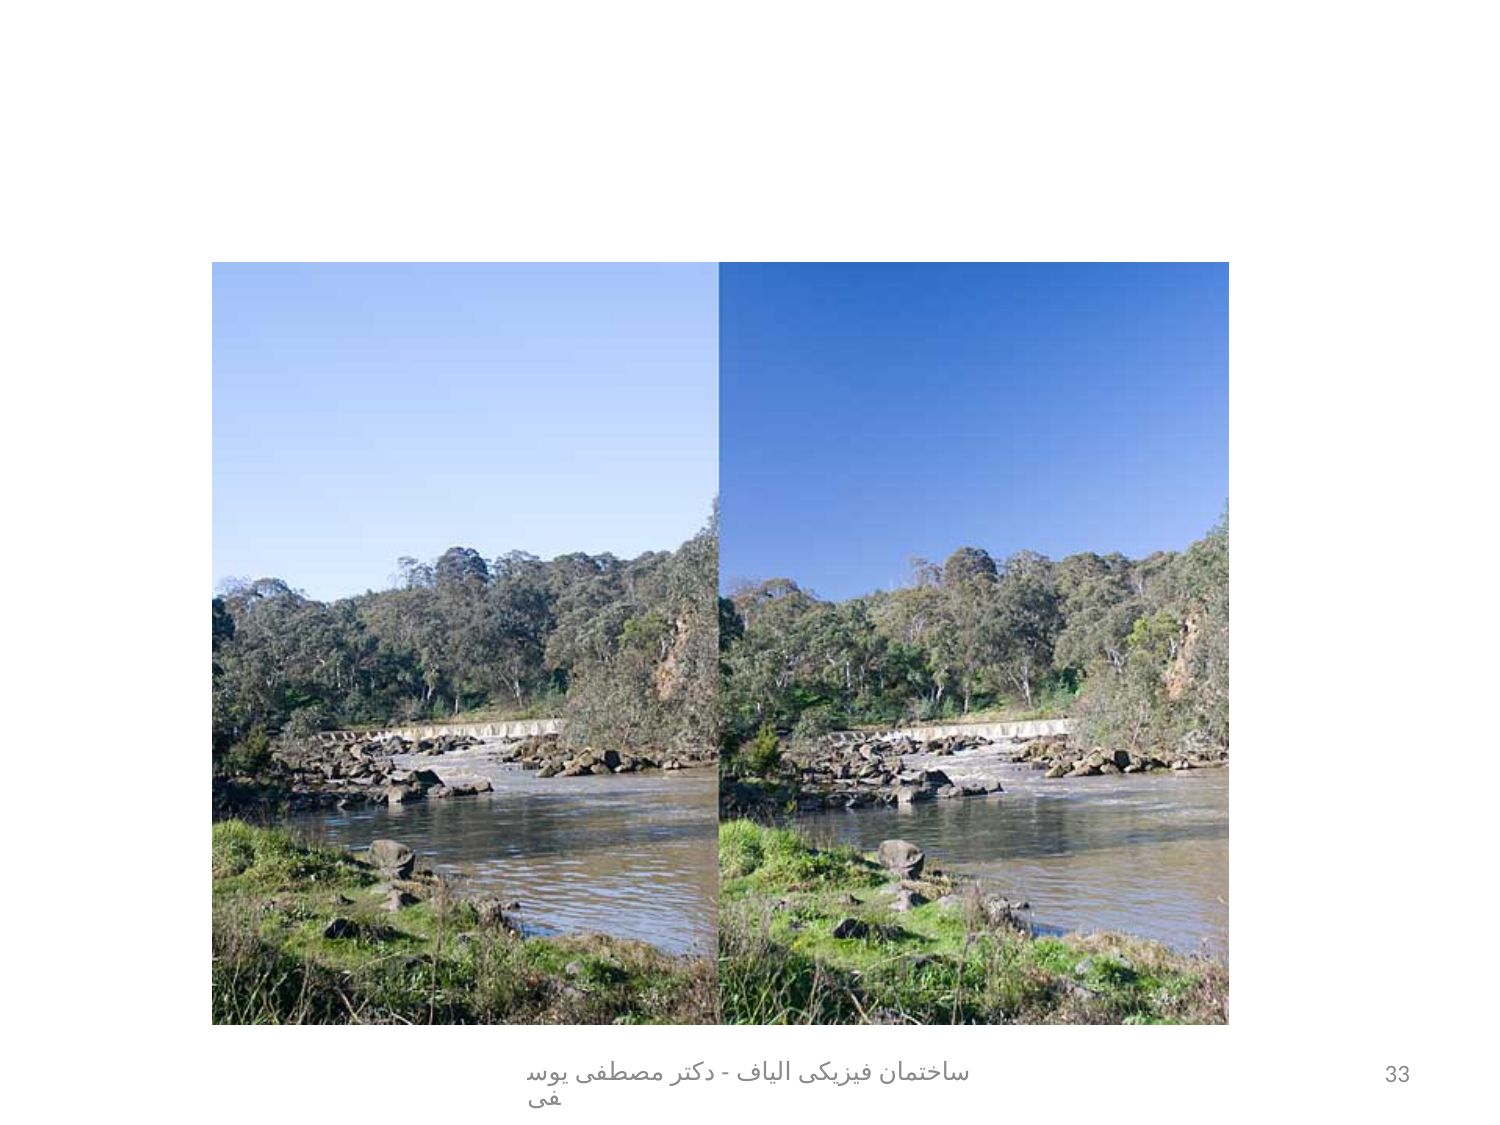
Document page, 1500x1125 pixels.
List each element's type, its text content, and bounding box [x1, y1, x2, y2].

slide_number 33 [1074, 1042, 1425, 1103]
picture [212, 262, 1229, 1026]
footer ساختمان فیزیکی الیاف - دکتر مصطفی یوسفی [512, 1042, 988, 1103]
